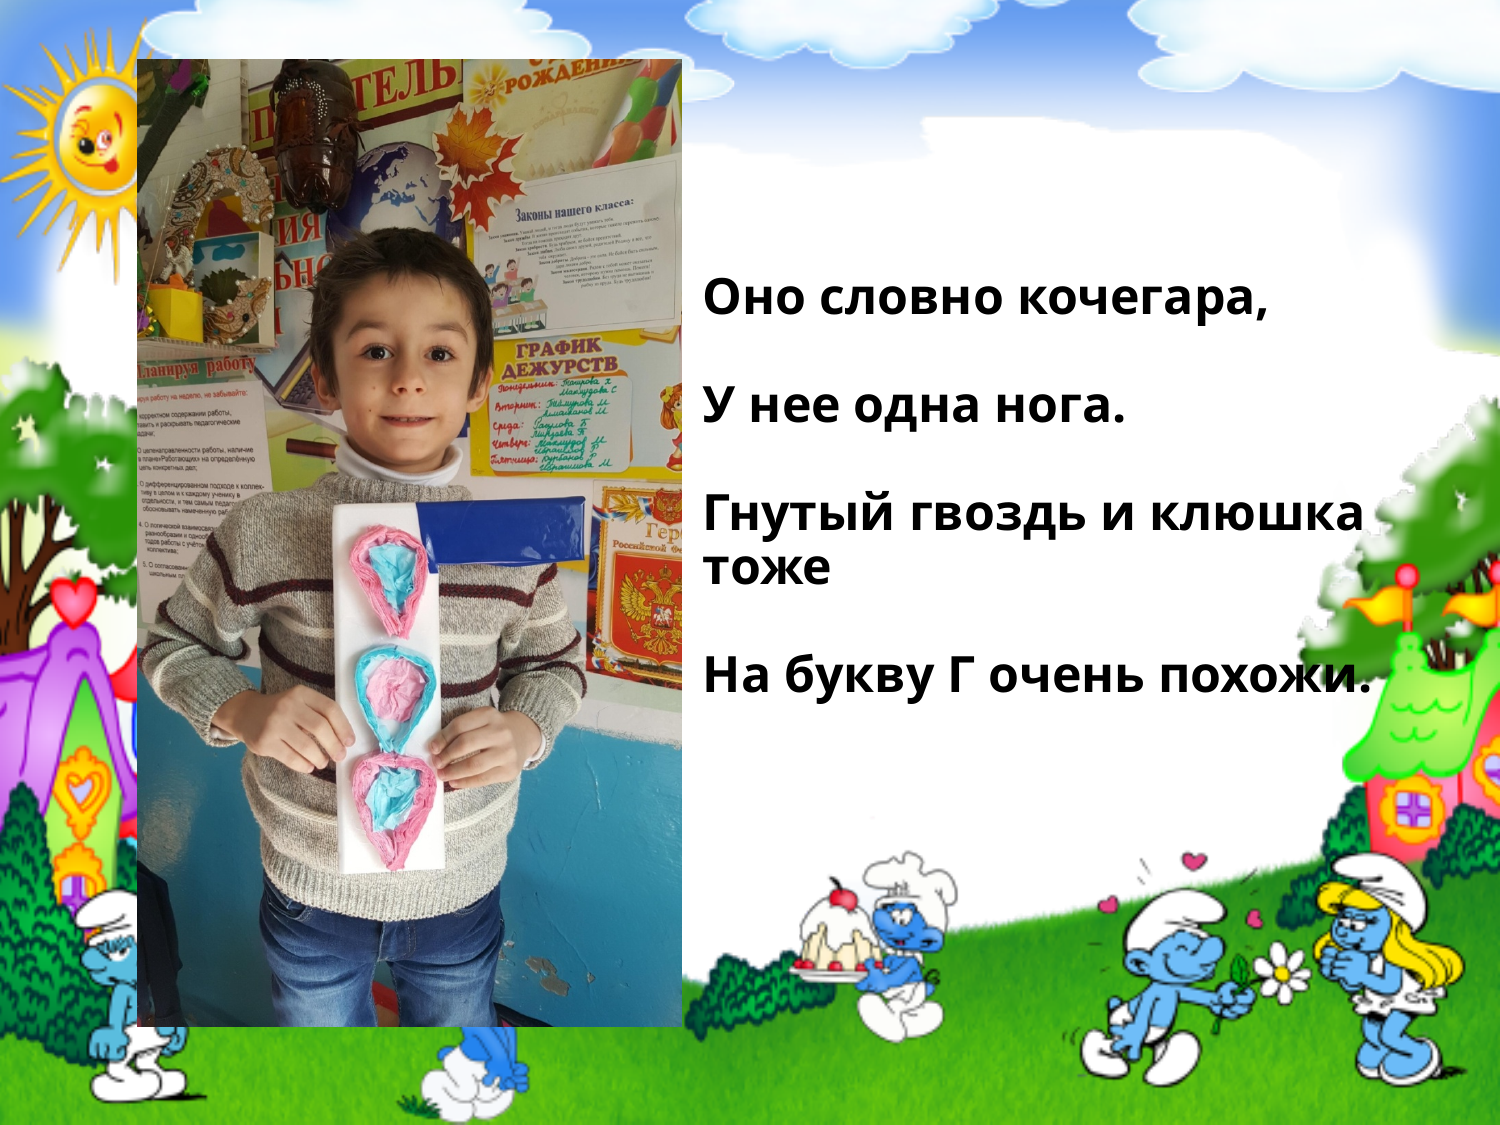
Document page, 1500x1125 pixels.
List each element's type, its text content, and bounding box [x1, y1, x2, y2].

picture [0, 0, 1500, 1125]
title Оно словно кочегара, У нее одна нога. Гнутый гвоздь и клюшка тоже На букву Г очень похожи. [687, 205, 1500, 770]
